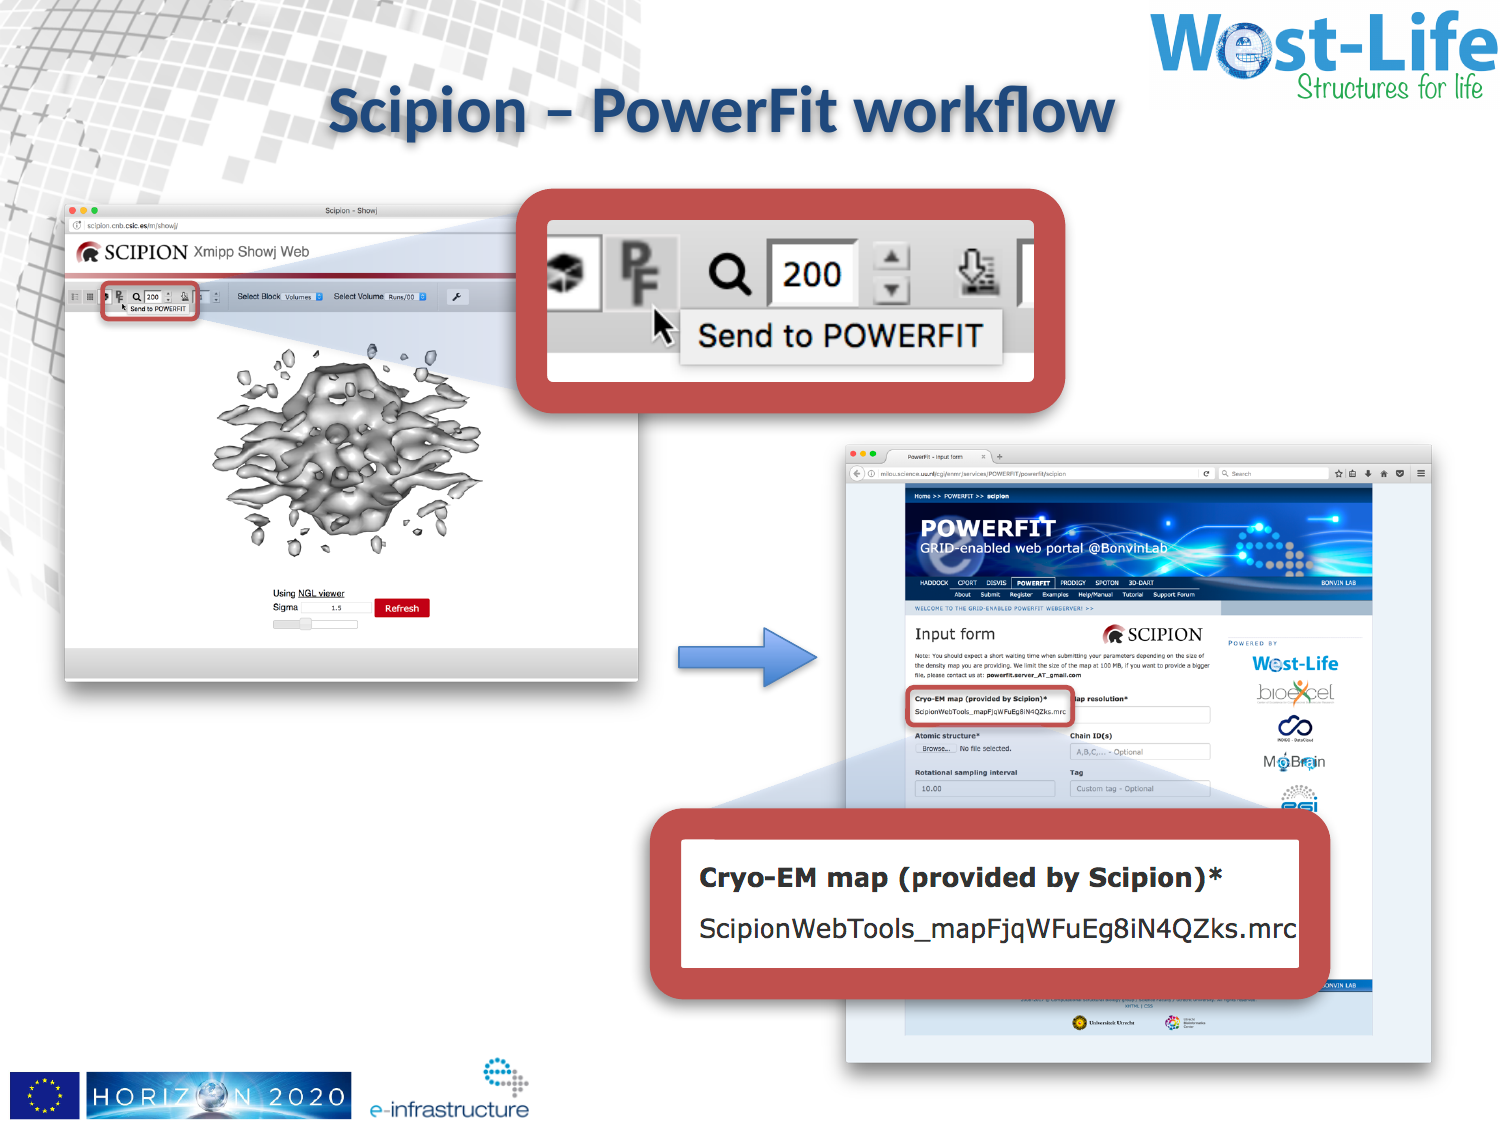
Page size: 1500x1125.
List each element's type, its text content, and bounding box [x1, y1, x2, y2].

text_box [678, 428, 1459, 1102]
picture [366, 1053, 533, 1122]
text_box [665, 724, 1316, 984]
picture [1149, 0, 1500, 110]
picture [33, 185, 669, 726]
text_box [197, 203, 1051, 399]
picture [8, 1070, 352, 1120]
title Scipion – PowerFit workflow [311, 24, 1134, 187]
